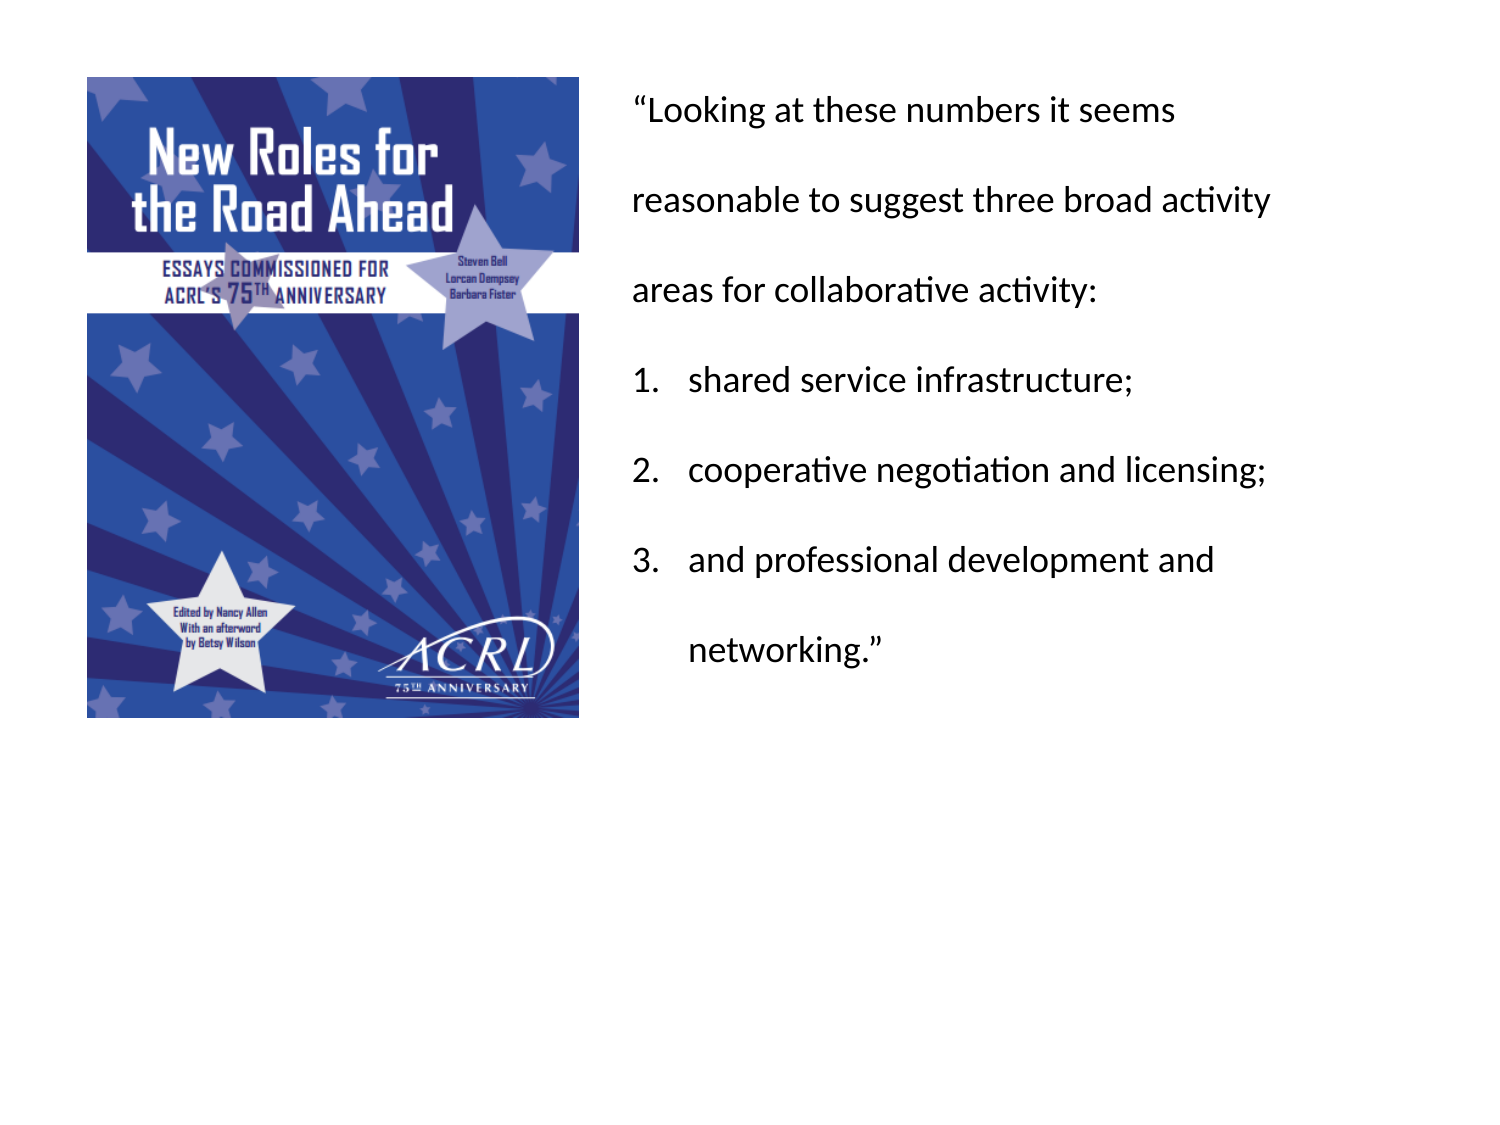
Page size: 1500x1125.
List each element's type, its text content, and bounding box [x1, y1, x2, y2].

text_box “Looking at these numbers it seems reasonable to suggest three broad activity areas for collaborative activity: shared service infrastructure; cooperative negotiation and licensing; and professional development and networking.” [617, 32, 1368, 678]
picture [87, 77, 580, 718]
